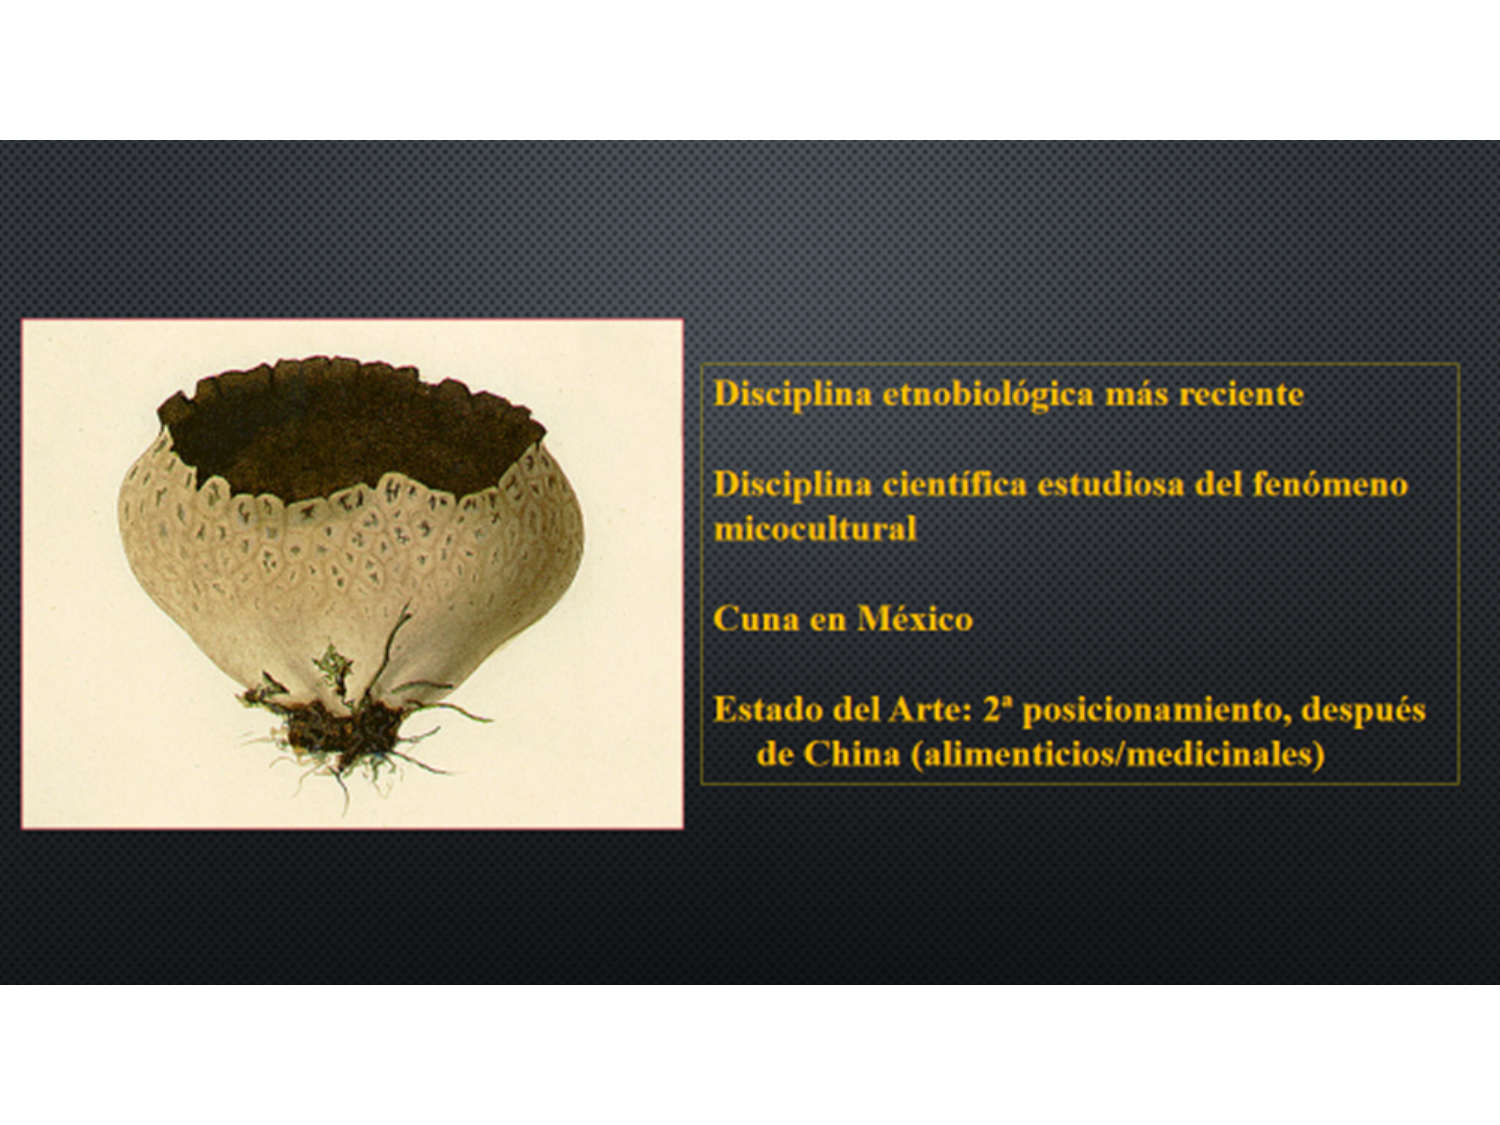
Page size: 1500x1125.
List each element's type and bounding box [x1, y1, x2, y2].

picture [0, 140, 1500, 985]
